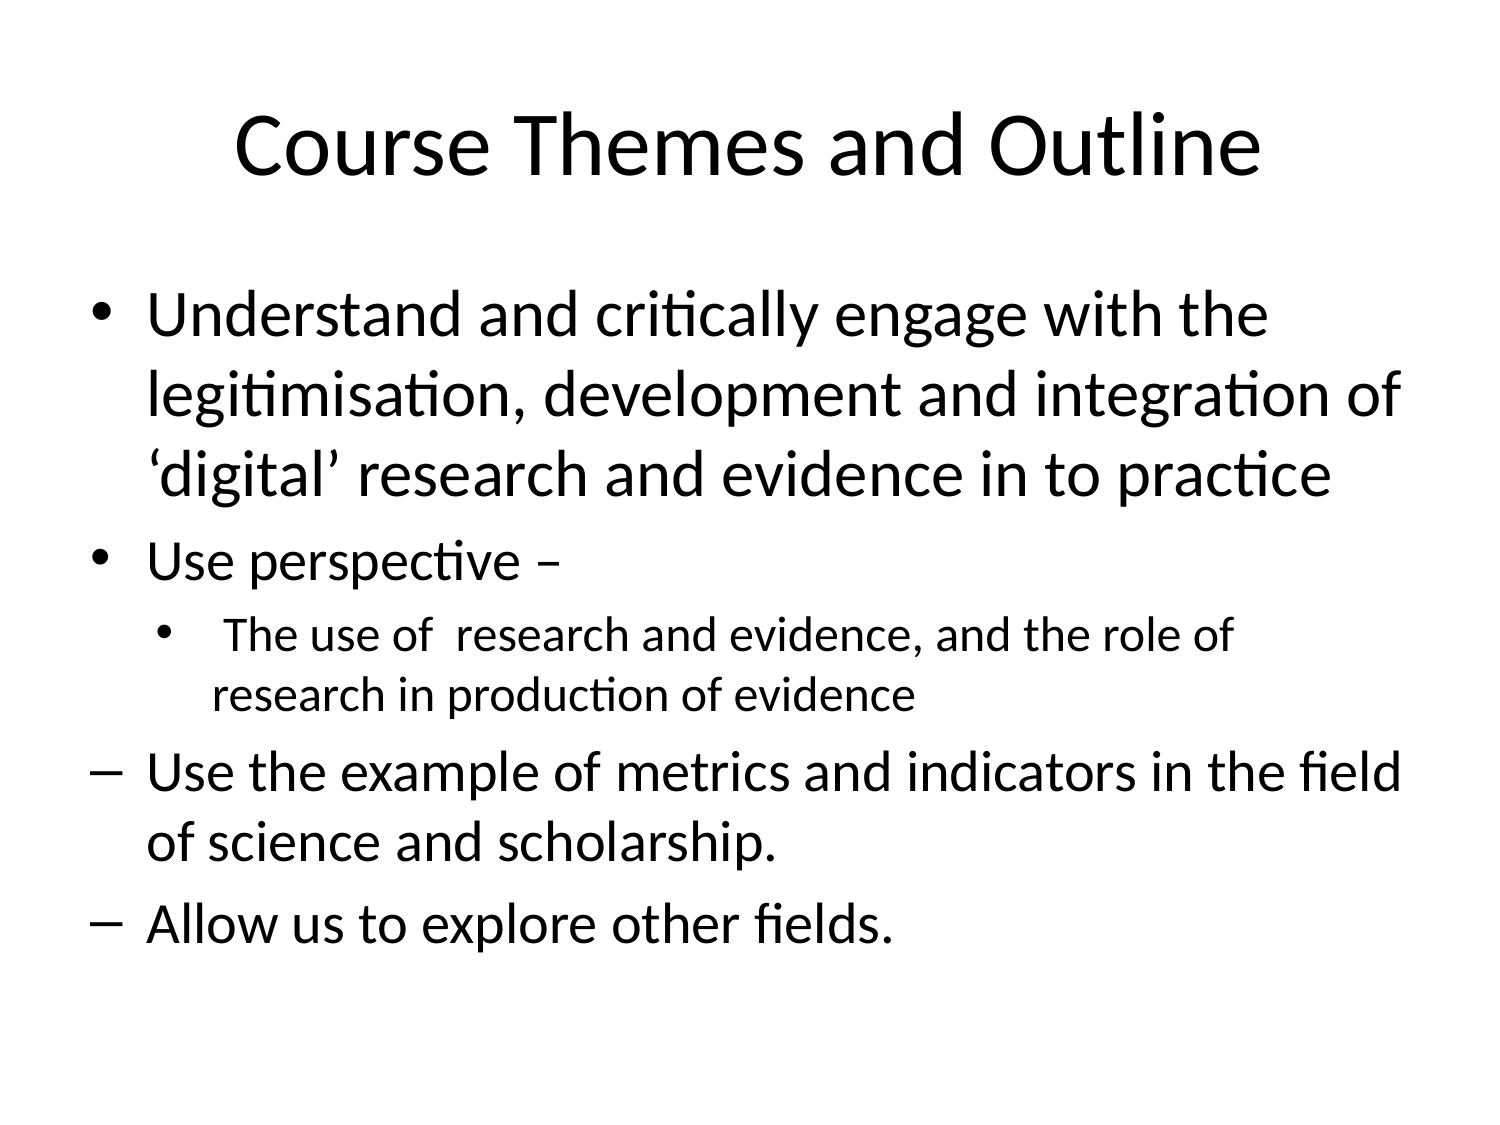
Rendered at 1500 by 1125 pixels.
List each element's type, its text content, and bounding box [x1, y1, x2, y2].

title Course Themes and Outline [75, 45, 1425, 233]
list Understand and critically engage with the legitimisation, development and integration of ‘digital’ research and evidence in to practice Use perspective – The use of research and evidence, and the role of research in production of evidence Use the example of metrics and indicators in the field of science and scholarship. Allow us to explore other fields. [75, 262, 1425, 1005]
